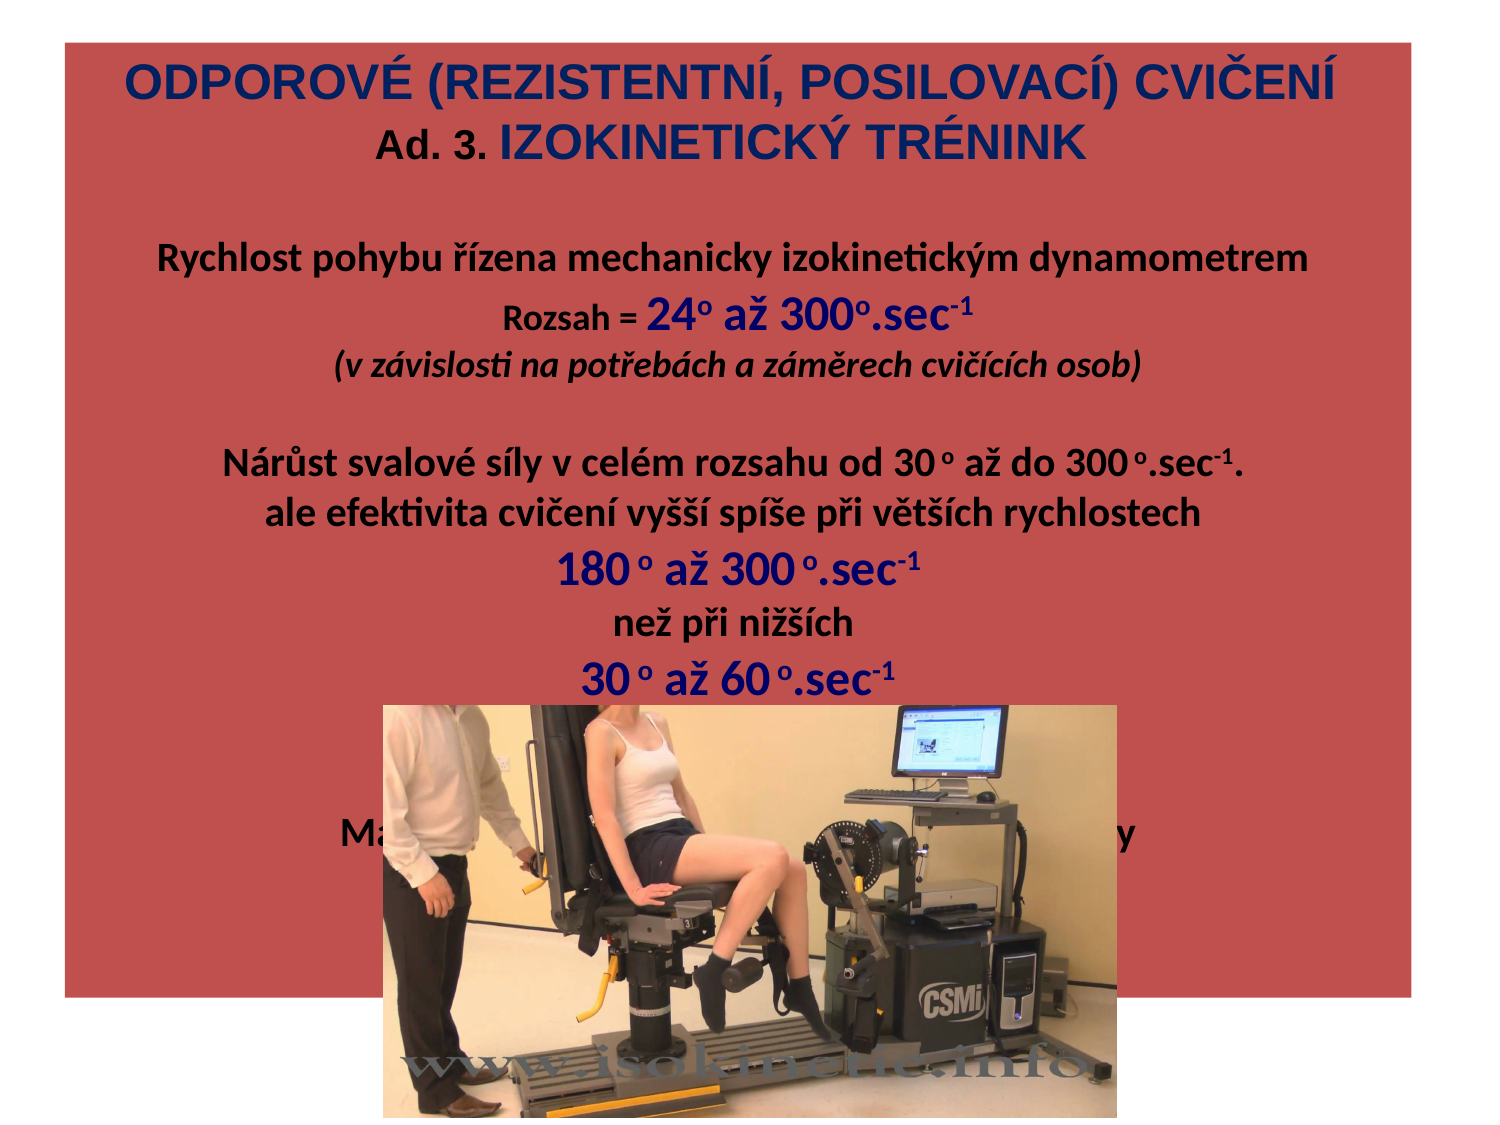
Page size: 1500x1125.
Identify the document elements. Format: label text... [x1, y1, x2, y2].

text_box ODPOROVÉ (REZISTENTNÍ, POSILOVACÍ) CVIČENÍ Ad. 3. IZOKINETICKÝ TRÉNINK Rychlost pohybu řízena mechanicky izokinetickým dynamometrem Rozsah = 24o až 300o.sec-1 (v závislosti na potřebách a záměrech cvičících osob) Nárůst svalové síly v celém rozsahu od 30 o až do 300 o.sec-1. ale efektivita cvičení vyšší spíše při větších rychlostech 180 o až 300 o.sec-1 než při nižších 30 o až 60 o.sec-1 Výsledek: Malý nárůst objemu – větší nárůst svalové síly (sport i rehabilitace) [64, 42, 1412, 998]
picture [383, 705, 1117, 1118]
